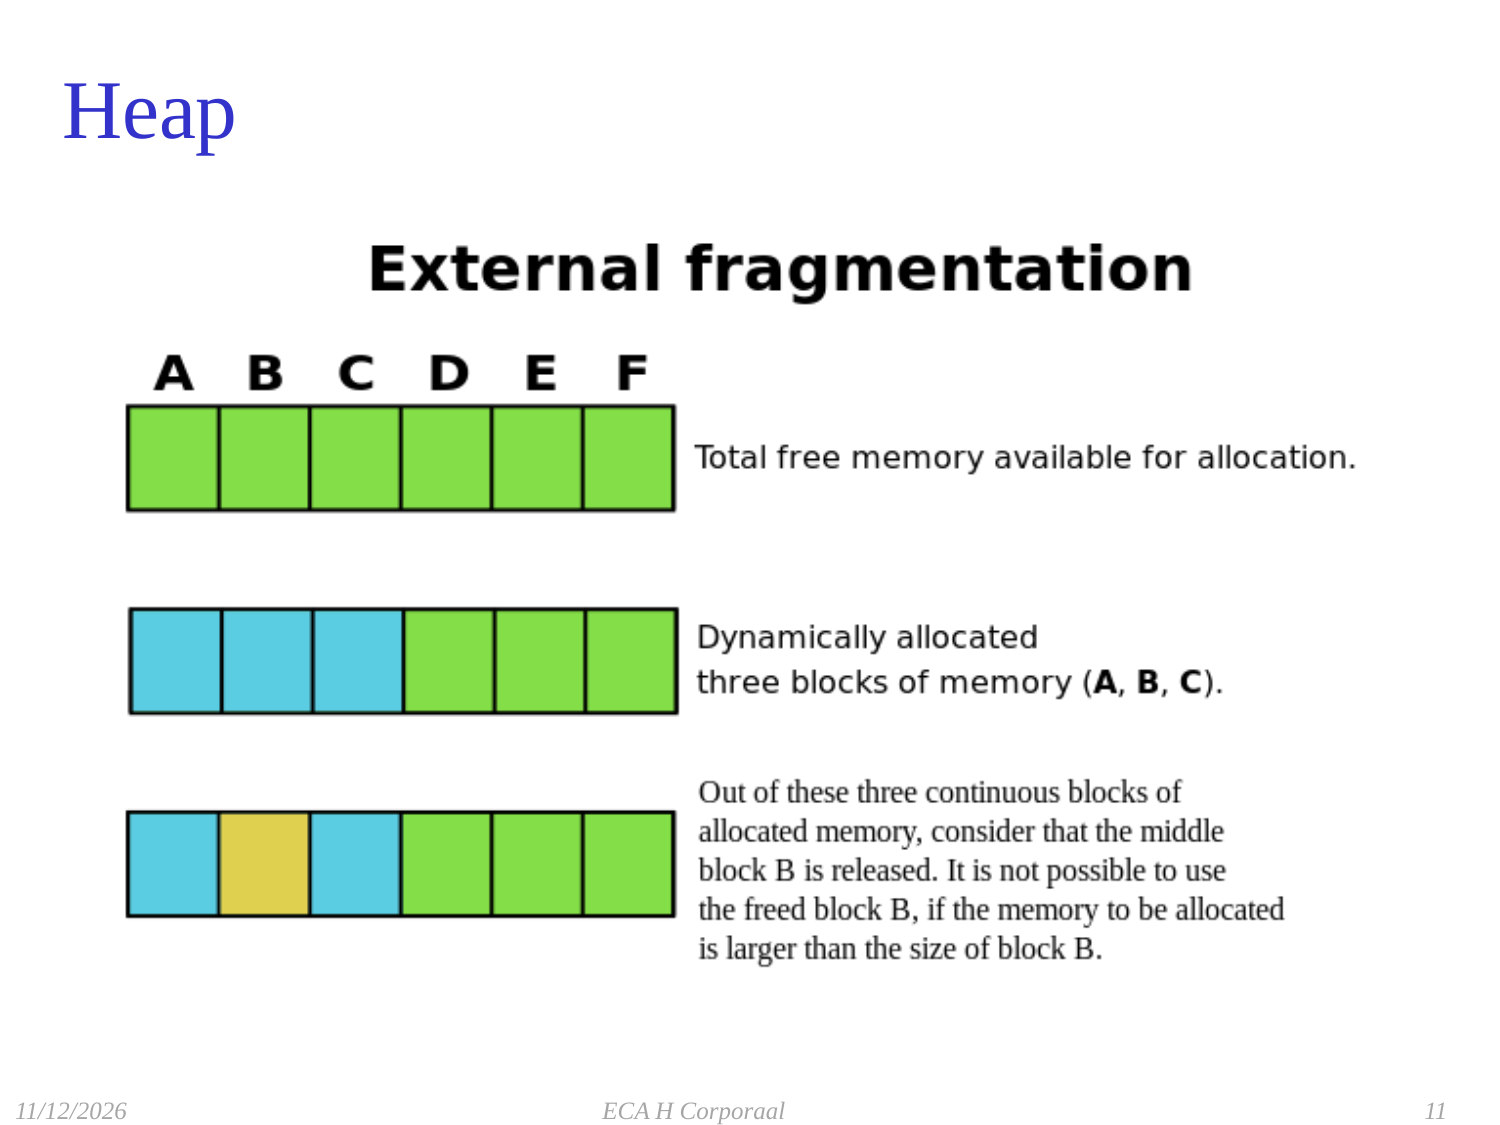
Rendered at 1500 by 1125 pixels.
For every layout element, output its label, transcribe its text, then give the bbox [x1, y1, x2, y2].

picture [96, 201, 1466, 1023]
slide_number 11 [1112, 1094, 1463, 1125]
title Heap [46, 44, 1463, 166]
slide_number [0, 1094, 350, 1125]
footer ECA H Corporaal [456, 1094, 932, 1125]
